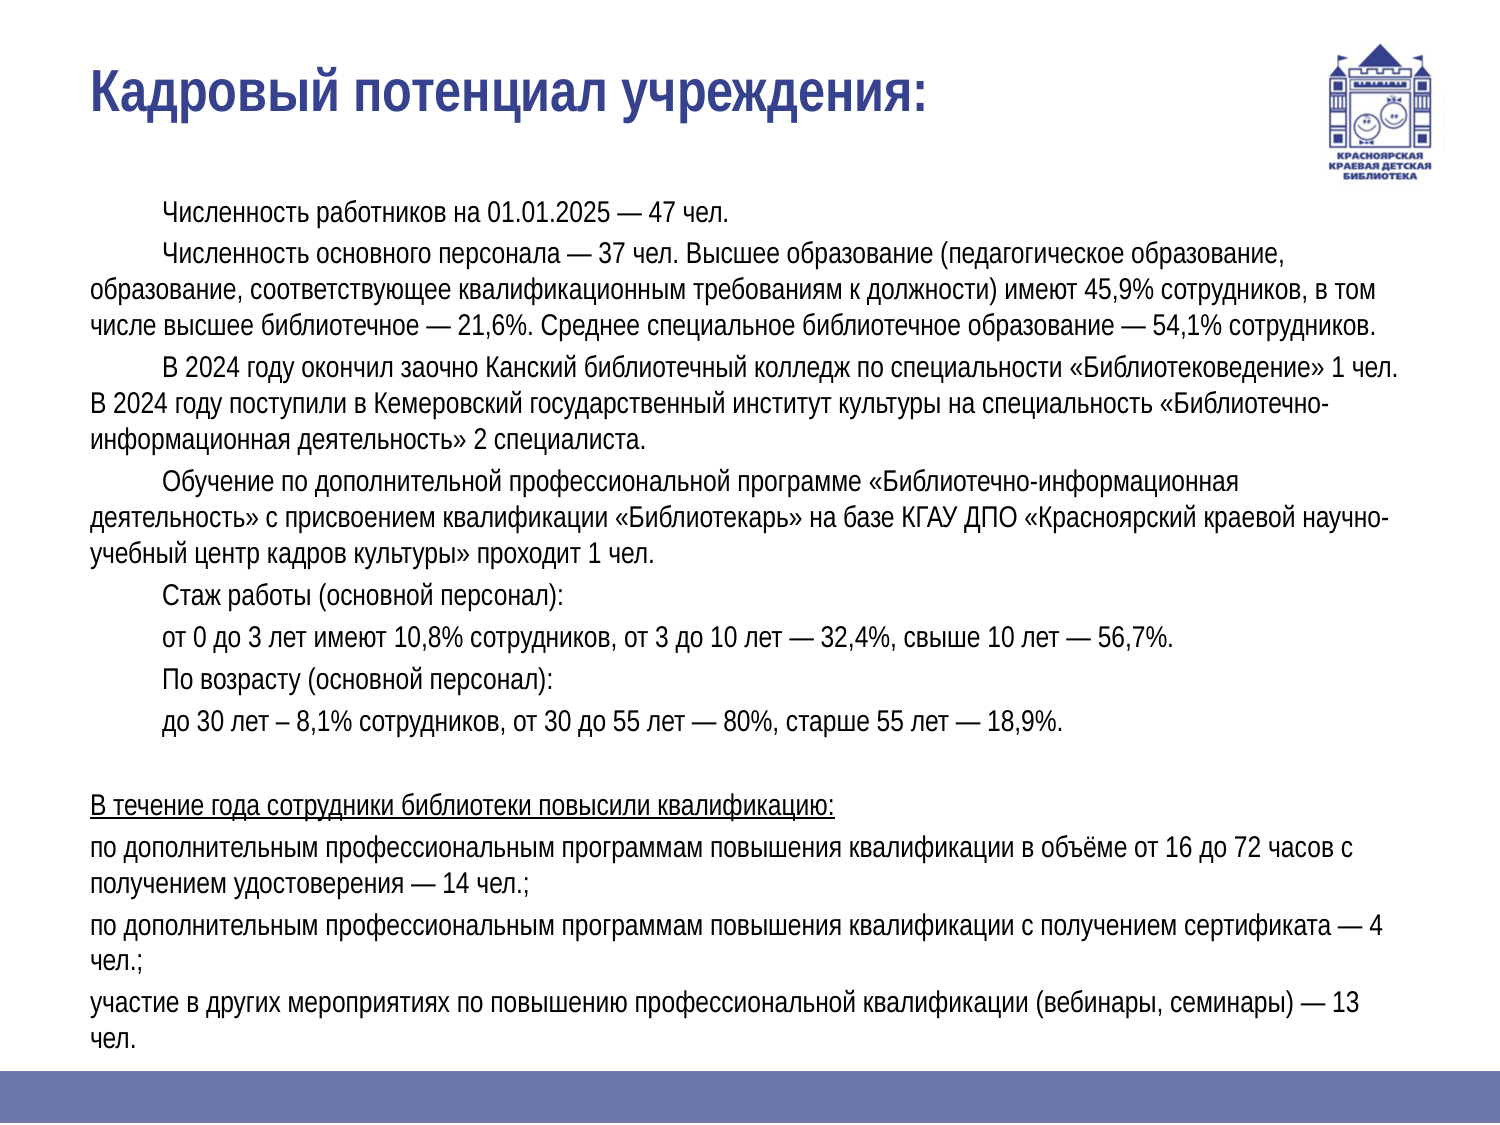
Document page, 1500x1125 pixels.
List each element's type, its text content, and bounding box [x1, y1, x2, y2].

picture [1316, 21, 1446, 197]
title Кадровый потенциал учреждения: [75, 45, 1258, 184]
list Численность работников на 01.01.2025 — 47 чел. Численность основного персонала — 37 чел. Высшее образование (педагогическое образование, образование, соответствующее квалификационным требованиям к должности) имеют 45,9% сотрудников, в том числе высшее библиотечное — 21,6%. Среднее специальное библиотечное образование — 54,1% сотрудников. В 2024 году окончил заочно Канский библиотечный колледж по специальности «Библиотековедение» 1 чел. В 2024 году поступили в Кемеровский государственный институт культуры на специальность «Библиотечно-информационная деятельность» 2 специалиста. Обучение по дополнительной профессиональной программе «Библиотечно-информационная деятельность» с присвоением квалификации «Библиотекарь» на базе КГАУ ДПО «Красноярский краевой научно-учебный центр кадров культуры» проходит 1 чел. Стаж работы (основной персонал): от 0 до 3 лет имеют 10,8% сотрудников, от 3 до 10 лет — 32,4%, свыше 10 лет — 56,7%. По возрасту (основной персонал): до 30 лет – 8,1% сотрудников, от 30 до 55 лет — 80%, старше 55 лет — 18,9%. В течение года сотрудники библиотеки повысили квалификацию: по дополнительным профессиональным программам повышения квалификации в объёме от 16 до 72 часов с получением удостоверения — 14 чел.; по дополнительным профессиональным программам повышения квалификации с получением сертификата — 4 чел.; участие в других мероприятиях по повышению профессиональной квалификации (вебинары, семинары) — 13 чел. [75, 184, 1425, 1069]
picture [0, 1071, 1500, 1123]
